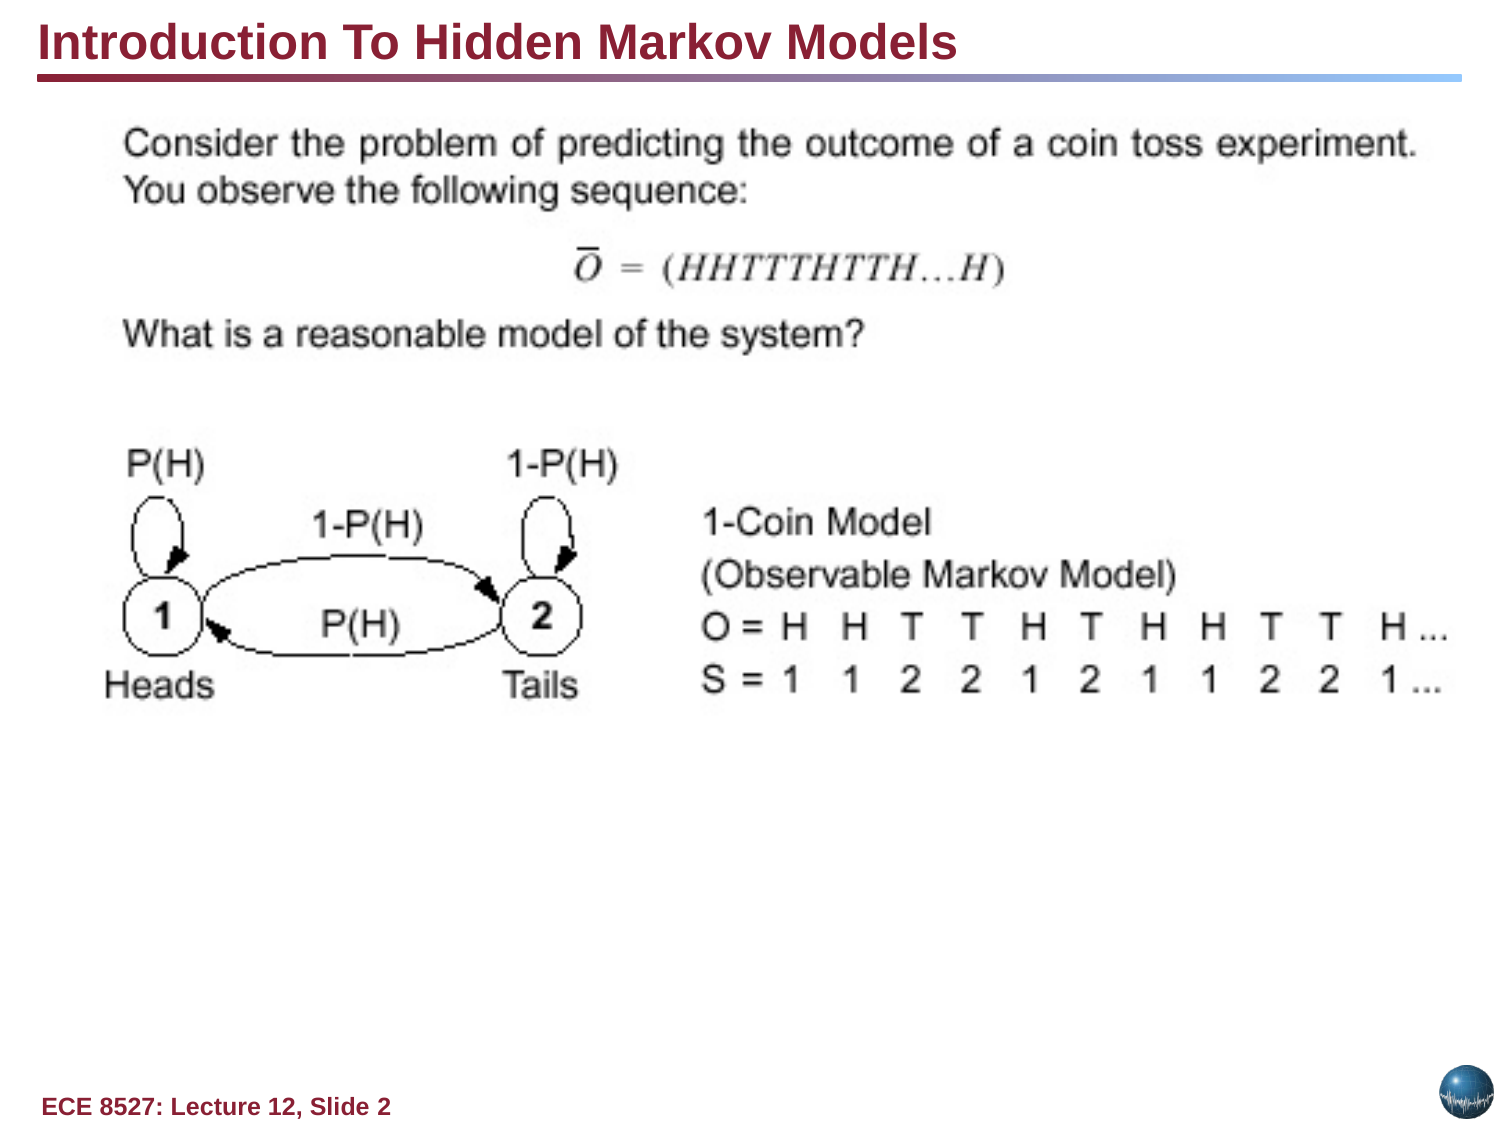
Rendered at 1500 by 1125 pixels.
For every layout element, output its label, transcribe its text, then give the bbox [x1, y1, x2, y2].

text_box Introduction To Hidden Markov Models [37, 9, 1163, 70]
picture [38, 96, 1483, 804]
picture [1439, 1065, 1494, 1119]
